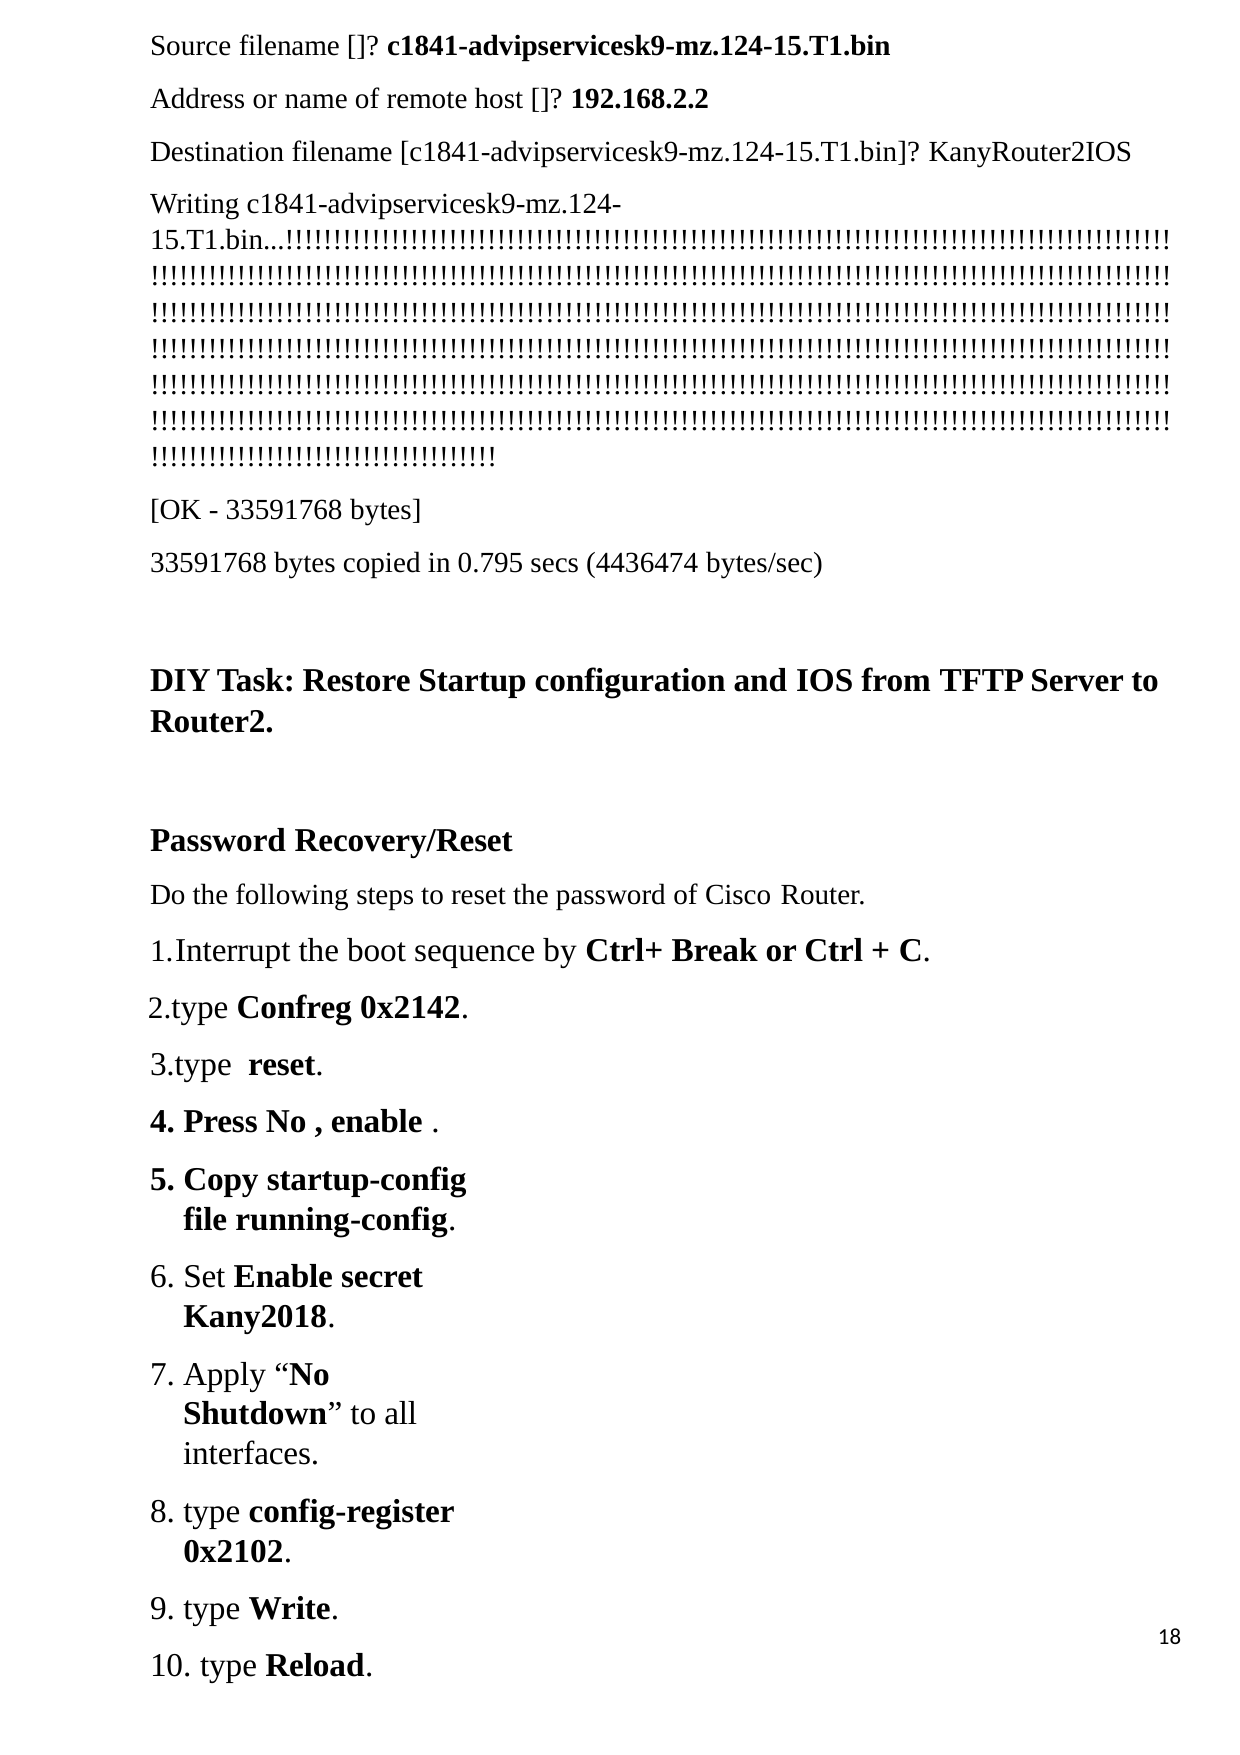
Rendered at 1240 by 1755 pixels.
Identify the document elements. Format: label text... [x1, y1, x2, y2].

slide_number 18 [1151, 1625, 1188, 1755]
text_box Source filename []? c1841-advipservicesk9-mz.124-15.T1.bin Address or name of remote host []? 192.168.2.2 Destination filename [c1841-advipservicesk9-mz.124-15.T1.bin]? KanyRouter2IOS Writing c1841-advipservicesk9-mz.124- 15.T1.bin...!!!!!!!!!!!!!!!!!!!!!!!!!!!!!!!!!!!!!!!!!!!!!!!!!!!!!!!!!!!!!!!!!!!!!!!!!!!!!!!!!!!!!!!!!!!! !!!!!!!!!!!!!!!!!!!!!!!!!!!!!!!!!!!!!!!!!!!!!!!!!!!!!!!!!!!!!!!!!!!!!!!!!!!!!!!!!!!!!!!!!!!!!!!!!!!!!!!!!! !!!!!!!!!!!!!!!!!!!!!!!!!!!!!!!!!!!!!!!!!!!!!!!!!!!!!!!!!!!!!!!!!!!!!!!!!!!!!!!!!!!!!!!!!!!!!!!!!!!!!!!!!! !!!!!!!!!!!!!!!!!!!!!!!!!!!!!!!!!!!!!!!!!!!!!!!!!!!!!!!!!!!!!!!!!!!!!!!!!!!!!!!!!!!!!!!!!!!!!!!!!!!!!!!!!! !!!!!!!!!!!!!!!!!!!!!!!!!!!!!!!!!!!!!!!!!!!!!!!!!!!!!!!!!!!!!!!!!!!!!!!!!!!!!!!!!!!!!!!!!!!!!!!!!!!!!!!!!! !!!!!!!!!!!!!!!!!!!!!!!!!!!!!!!!!!!!!!!!!!!!!!!!!!!!!!!!!!!!!!!!!!!!!!!!!!!!!!!!!!!!!!!!!!!!!!!!!!!!!!!!!! !!!!!!!!!!!!!!!!!!!!!!!!!!!!!!!!!!!! [OK - 33591768 bytes] 33591768 bytes copied in 0.795 secs (4436474 bytes/sec) DIY Task: Restore Startup configuration and IOS from TFTP Server to Router2. Password Recovery/Reset Do the following steps to reset the password of Cisco Router. Interrupt the boot sequence by Ctrl+ Break or Ctrl + C. type Confreg 0x2142. 3.type reset. Press No , enable . Copy startup-config file running-config. Set Enable secret Kany2018. Apply “No Shutdown” to all interfaces. type config-register 0x2102. type Write. type Reload. [147, 6, 1182, 1684]
